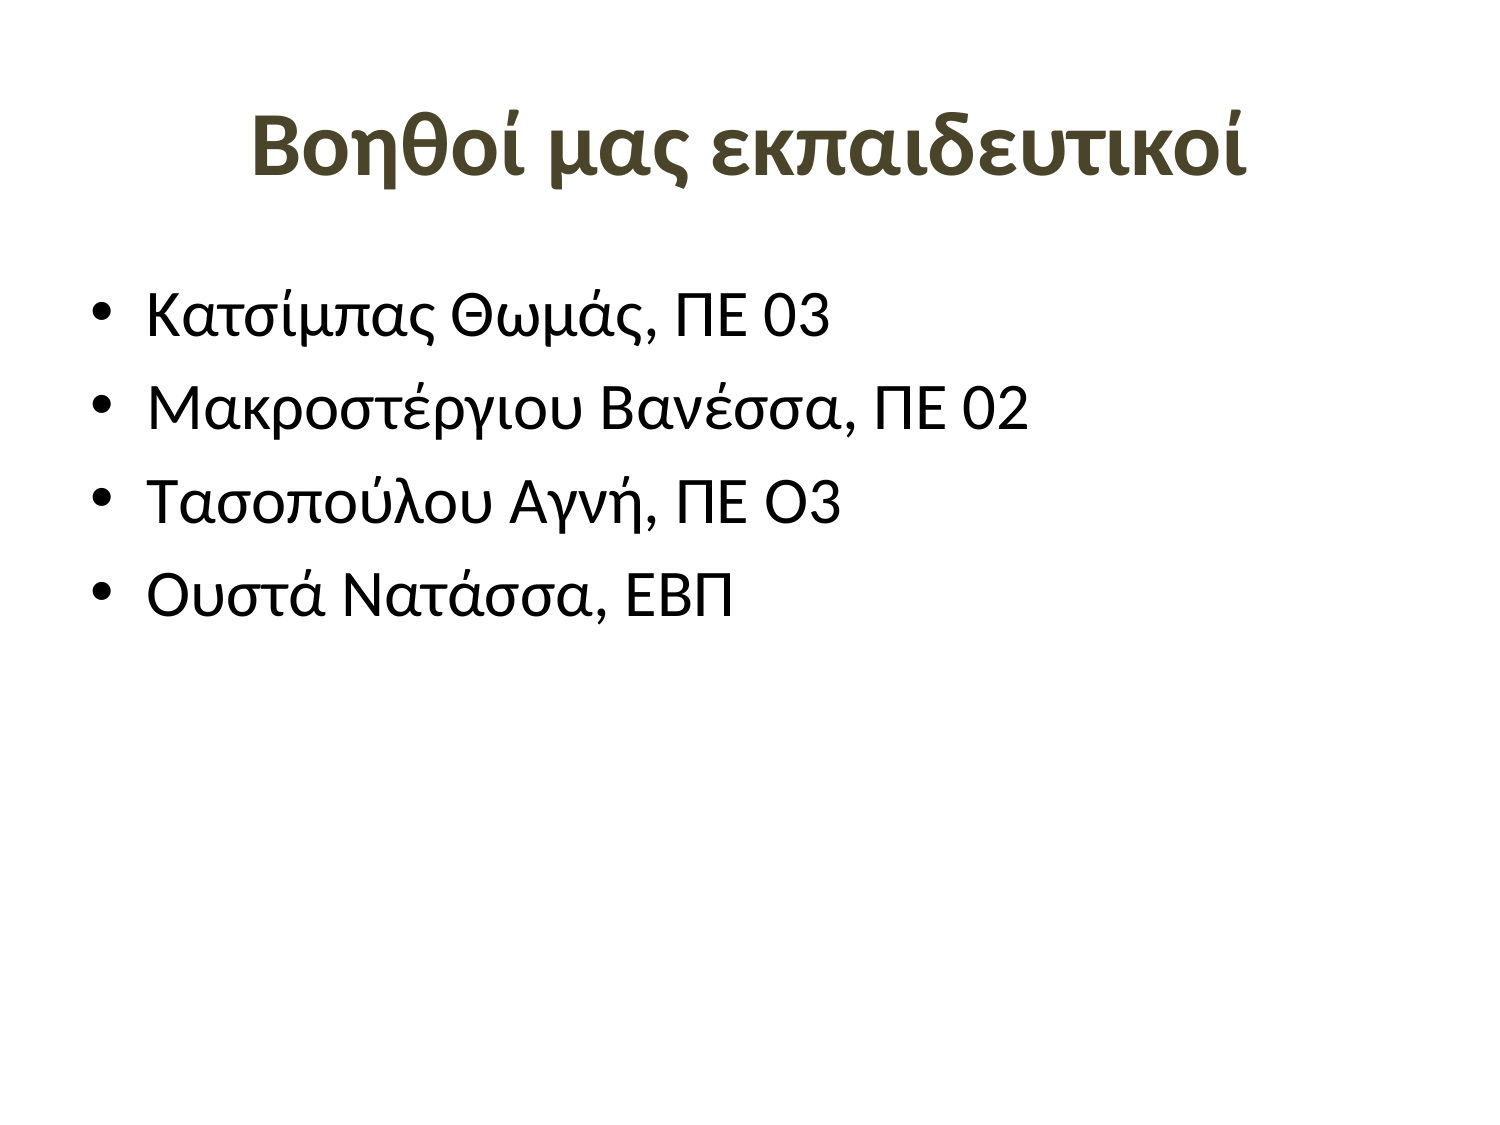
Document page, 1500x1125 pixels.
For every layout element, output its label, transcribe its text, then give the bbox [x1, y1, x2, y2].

list Κατσίμπας Θωμάς, ΠΕ 03 Μακροστέργιου Βανέσσα, ΠΕ 02 Τασοπούλου Αγνή, ΠΕ Ο3 Ουστά Νατάσσα, ΕΒΠ [75, 262, 1425, 1005]
title Βοηθοί μας εκπαιδευτικοί [75, 45, 1425, 233]
